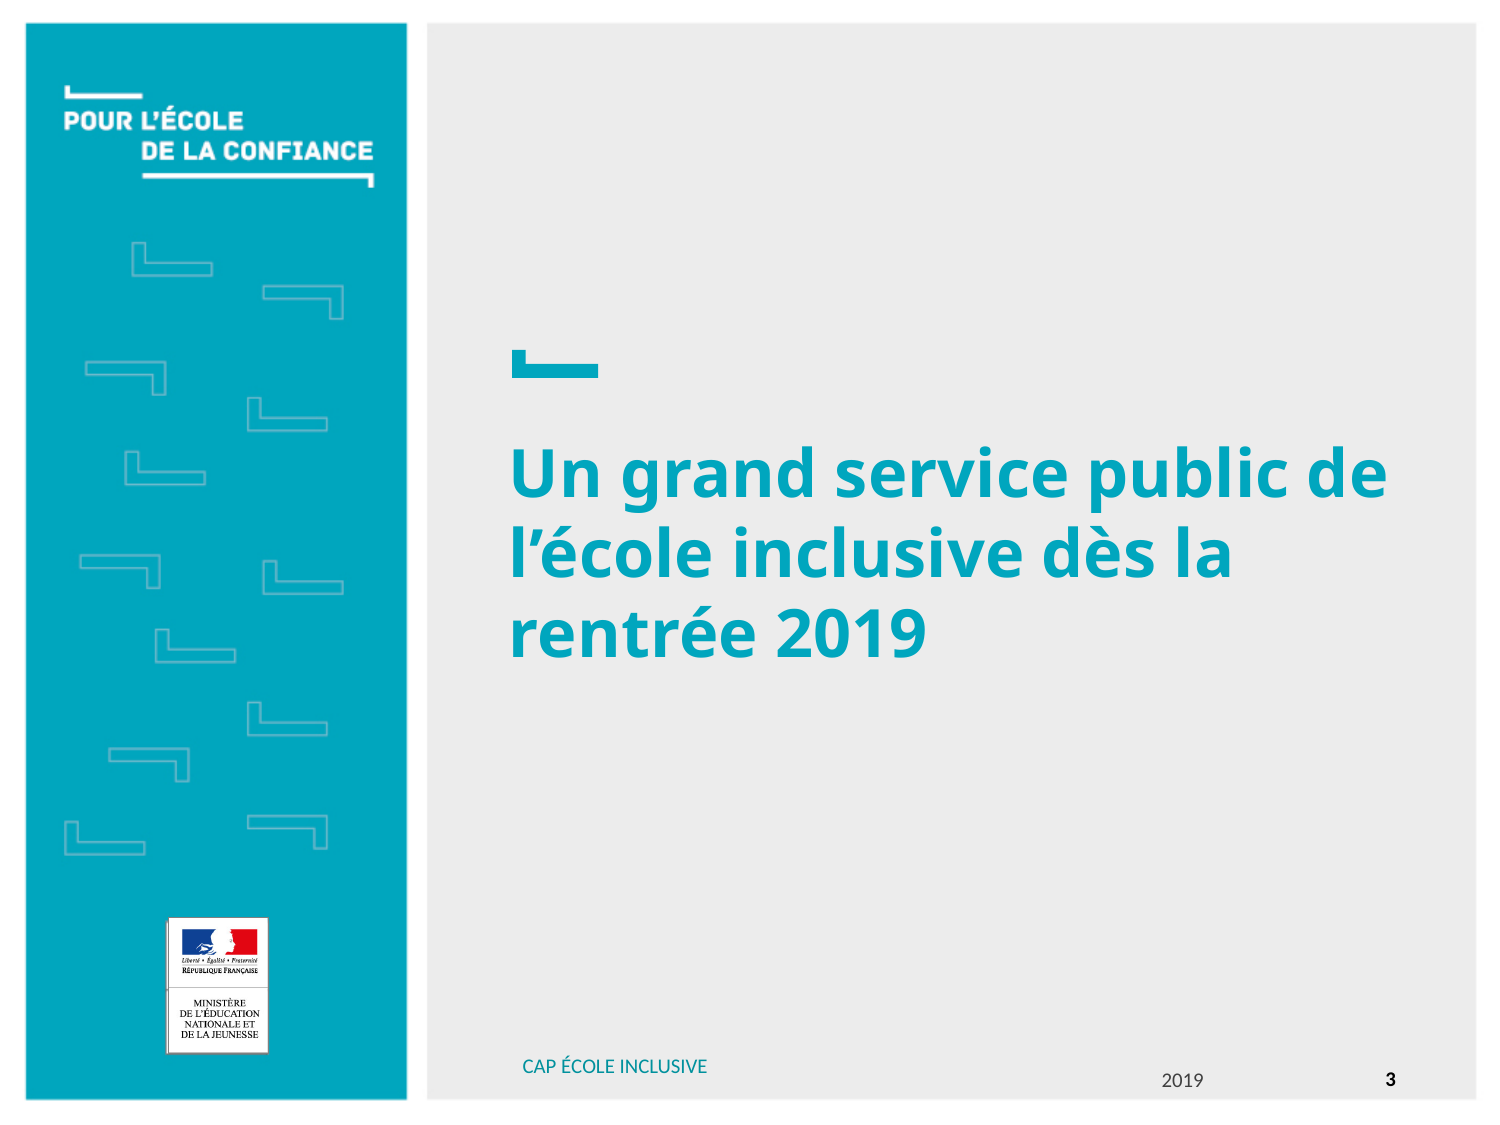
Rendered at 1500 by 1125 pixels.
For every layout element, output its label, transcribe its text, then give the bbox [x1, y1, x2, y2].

slide_number 3 [1353, 1048, 1411, 1109]
title Un grand service public de l’école inclusive dès la rentrée 2019 [493, 386, 1411, 716]
picture [0, 0, 1500, 1124]
